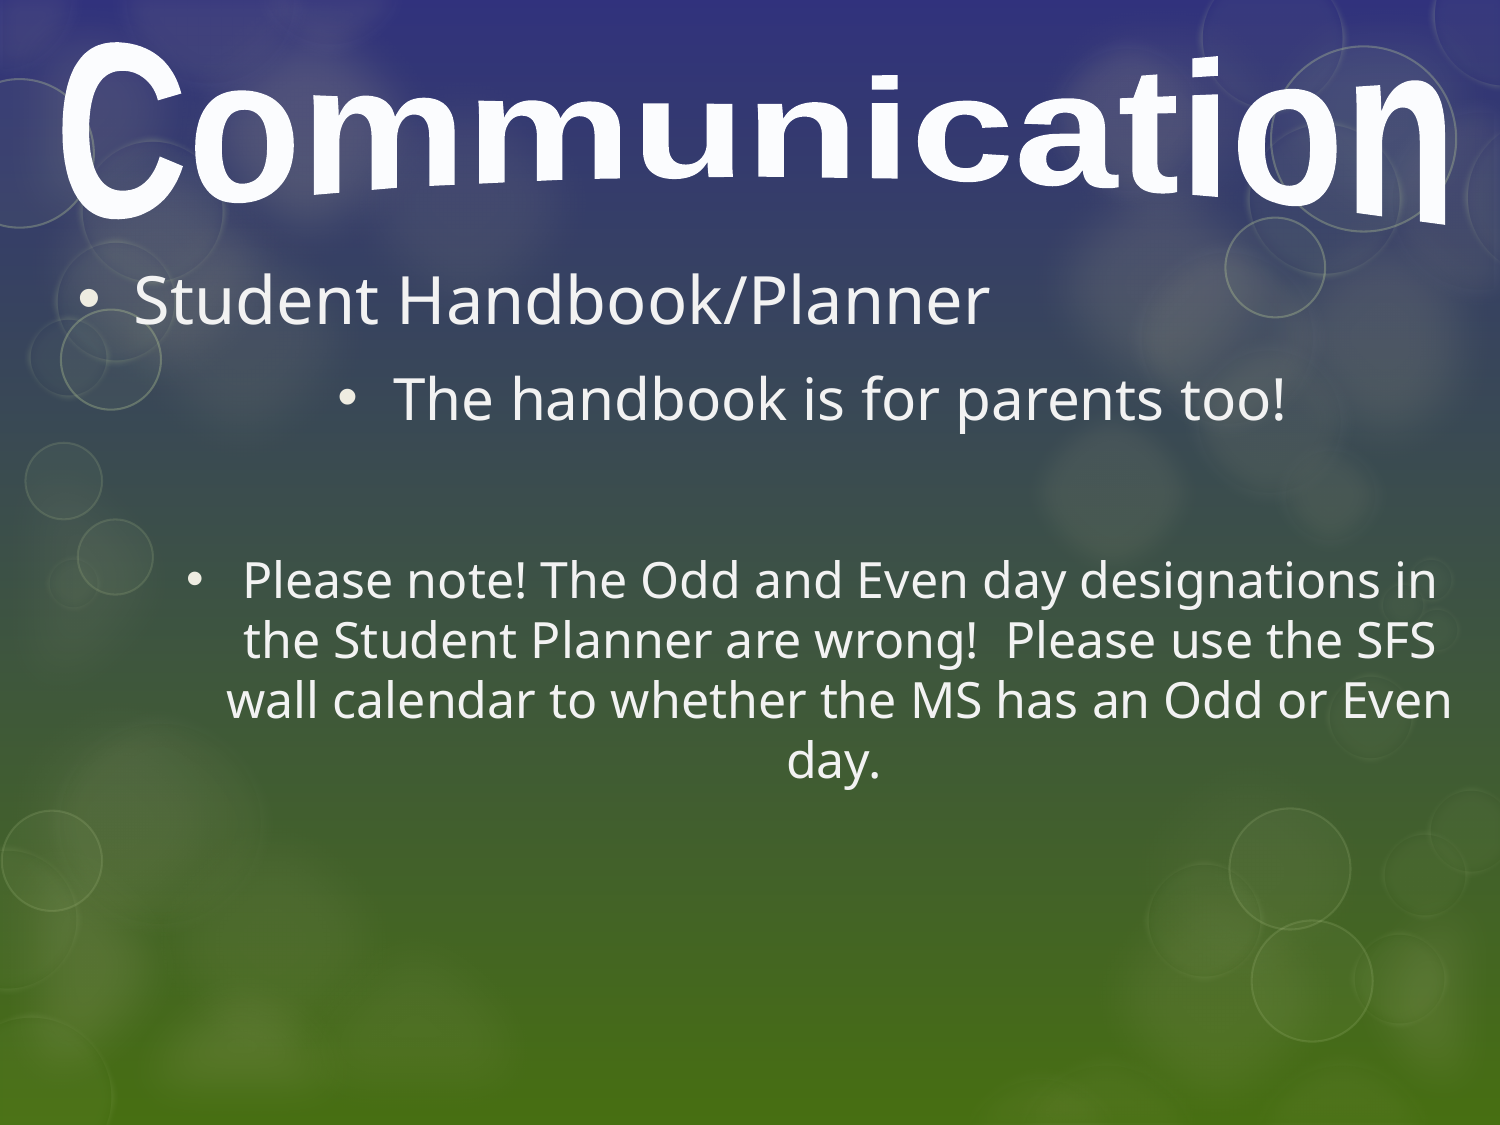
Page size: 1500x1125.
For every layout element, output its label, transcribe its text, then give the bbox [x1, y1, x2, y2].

subtitle Student Handbook/Planner The handbook is for parents too! Please note! The Odd and Even day designations in the Student Planner are wrong! Please use the SFS wall calendar to whether the MS has an Odd or Even day. [62, 249, 1488, 1075]
